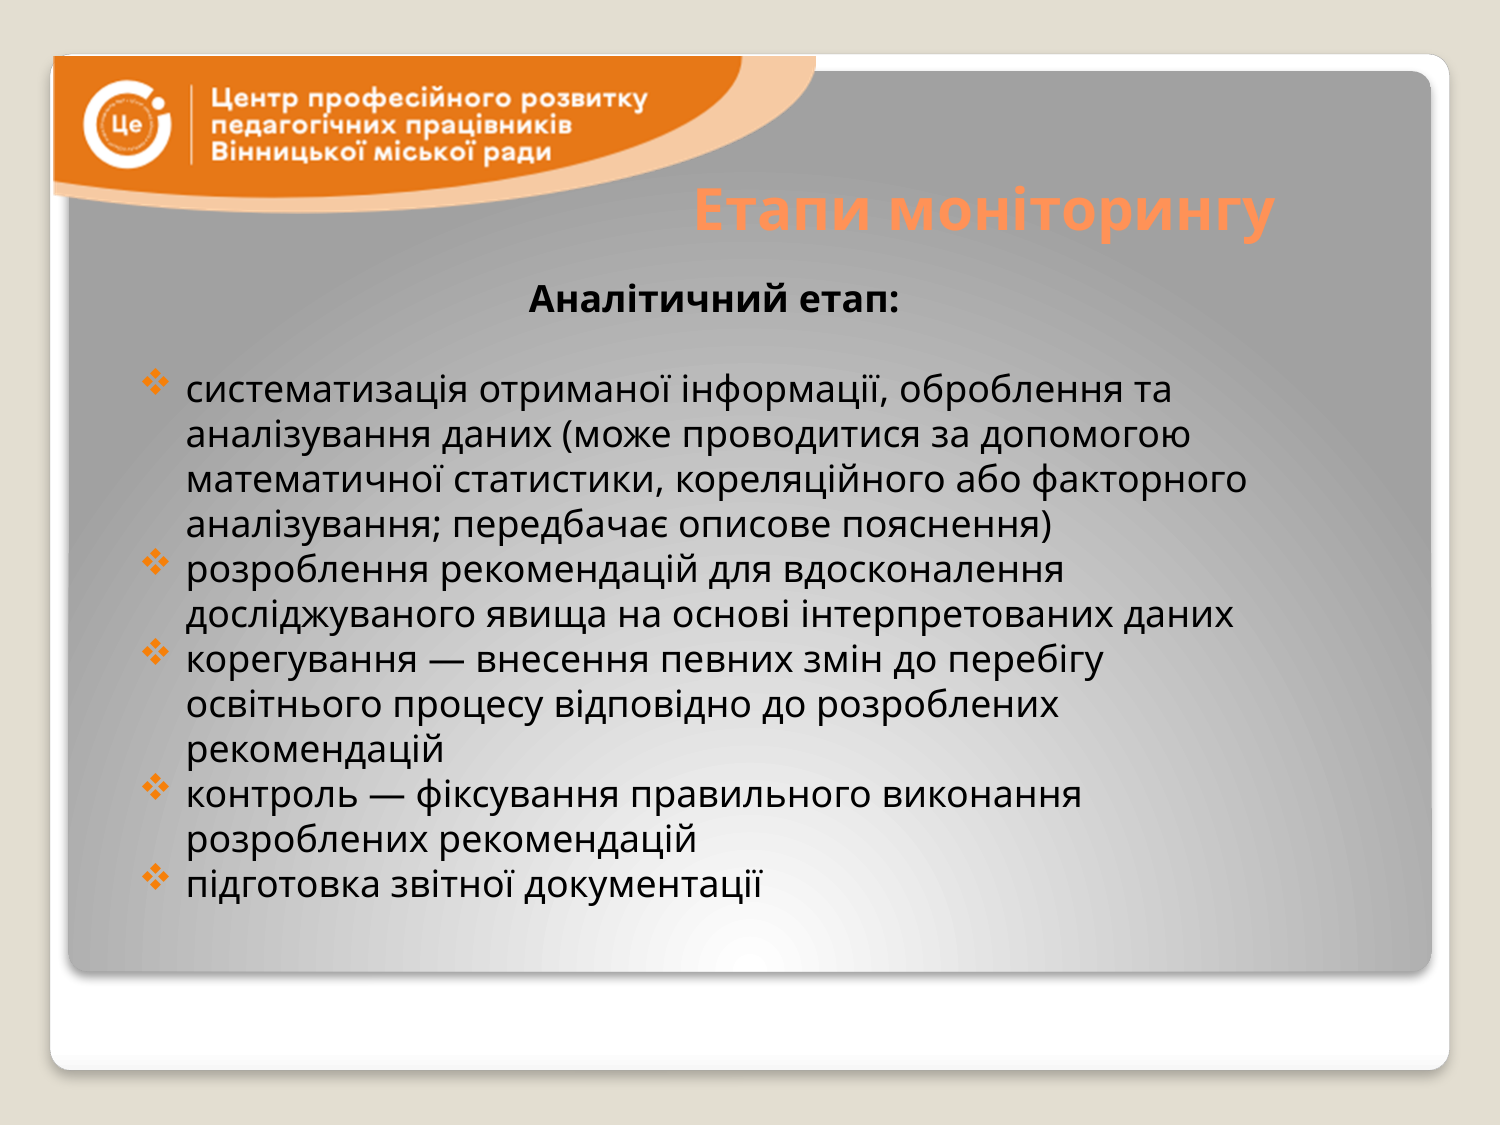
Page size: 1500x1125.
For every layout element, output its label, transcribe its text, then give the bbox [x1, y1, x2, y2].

text_box Аналітичний етап: систематизація отриманої інформації, оброблення та аналізування даних (може проводитися за допомогою математичної статистики, кореляційного або факторного аналізування; передбачає описове пояснення) розроблення рекомендацій для вдосконалення досліджуваного явища на основі інтерпретованих даних корегування — внесення певних змін до перебігу освітнього процесу відповідно до розроблених рекомендацій контроль — фіксування правильного виконання розроблених рекомендацій підготовка звітної документації [123, 267, 1306, 912]
picture [52, 56, 816, 214]
title Етапи моніторингу [312, 130, 1500, 250]
